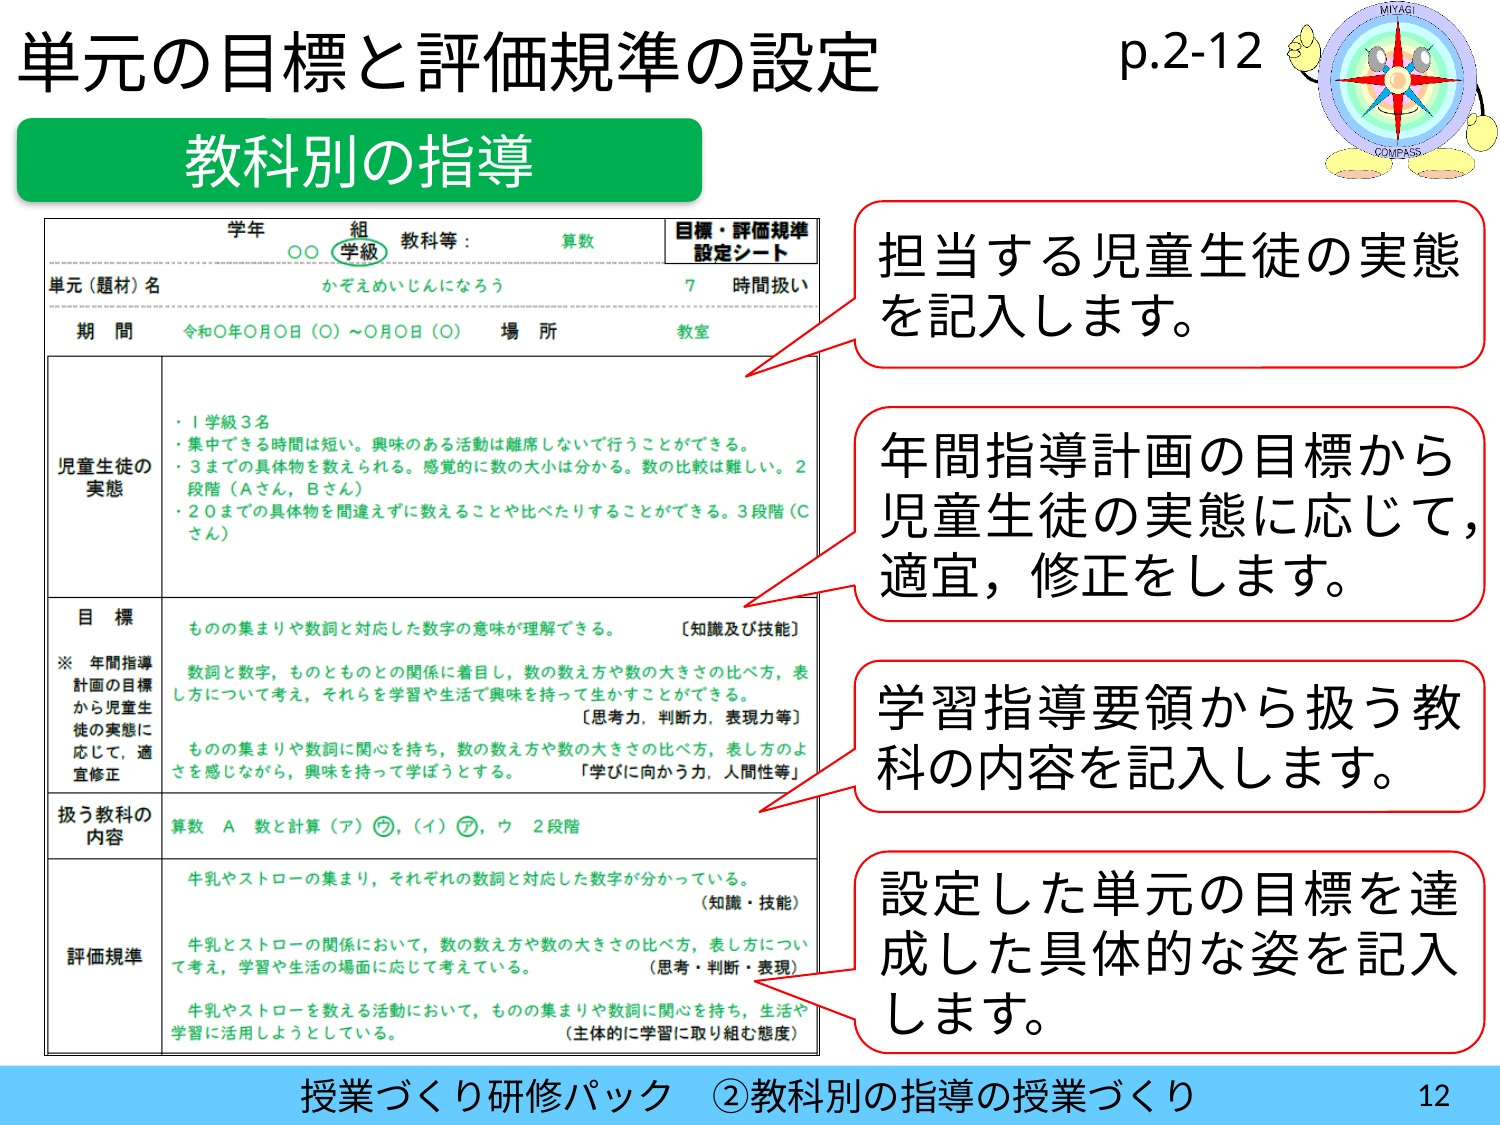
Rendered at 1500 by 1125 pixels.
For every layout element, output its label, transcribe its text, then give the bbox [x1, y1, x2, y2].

text_box 学習指導要領から扱う教科の内容を記入します。 [820, 659, 1486, 813]
slide_number 12 [1127, 1063, 1466, 1124]
text_box 担当する児童生徒の実態を記入します。 [820, 200, 1486, 369]
text_box 年間指導計画の目標から児童生徒の実態に応じて，適宜，修正をします。 [820, 406, 1486, 623]
text_box p.2-12 [1060, 0, 1322, 96]
text_box 教科別の指導 [15, 116, 704, 204]
text_box 設定した単元の目標を達成した具体的な姿を記入します。 [820, 850, 1486, 1055]
text_box 単元の目標と評価規準の設定 [0, 1, 1172, 132]
picture [44, 218, 820, 1056]
picture [1287, 1, 1498, 179]
